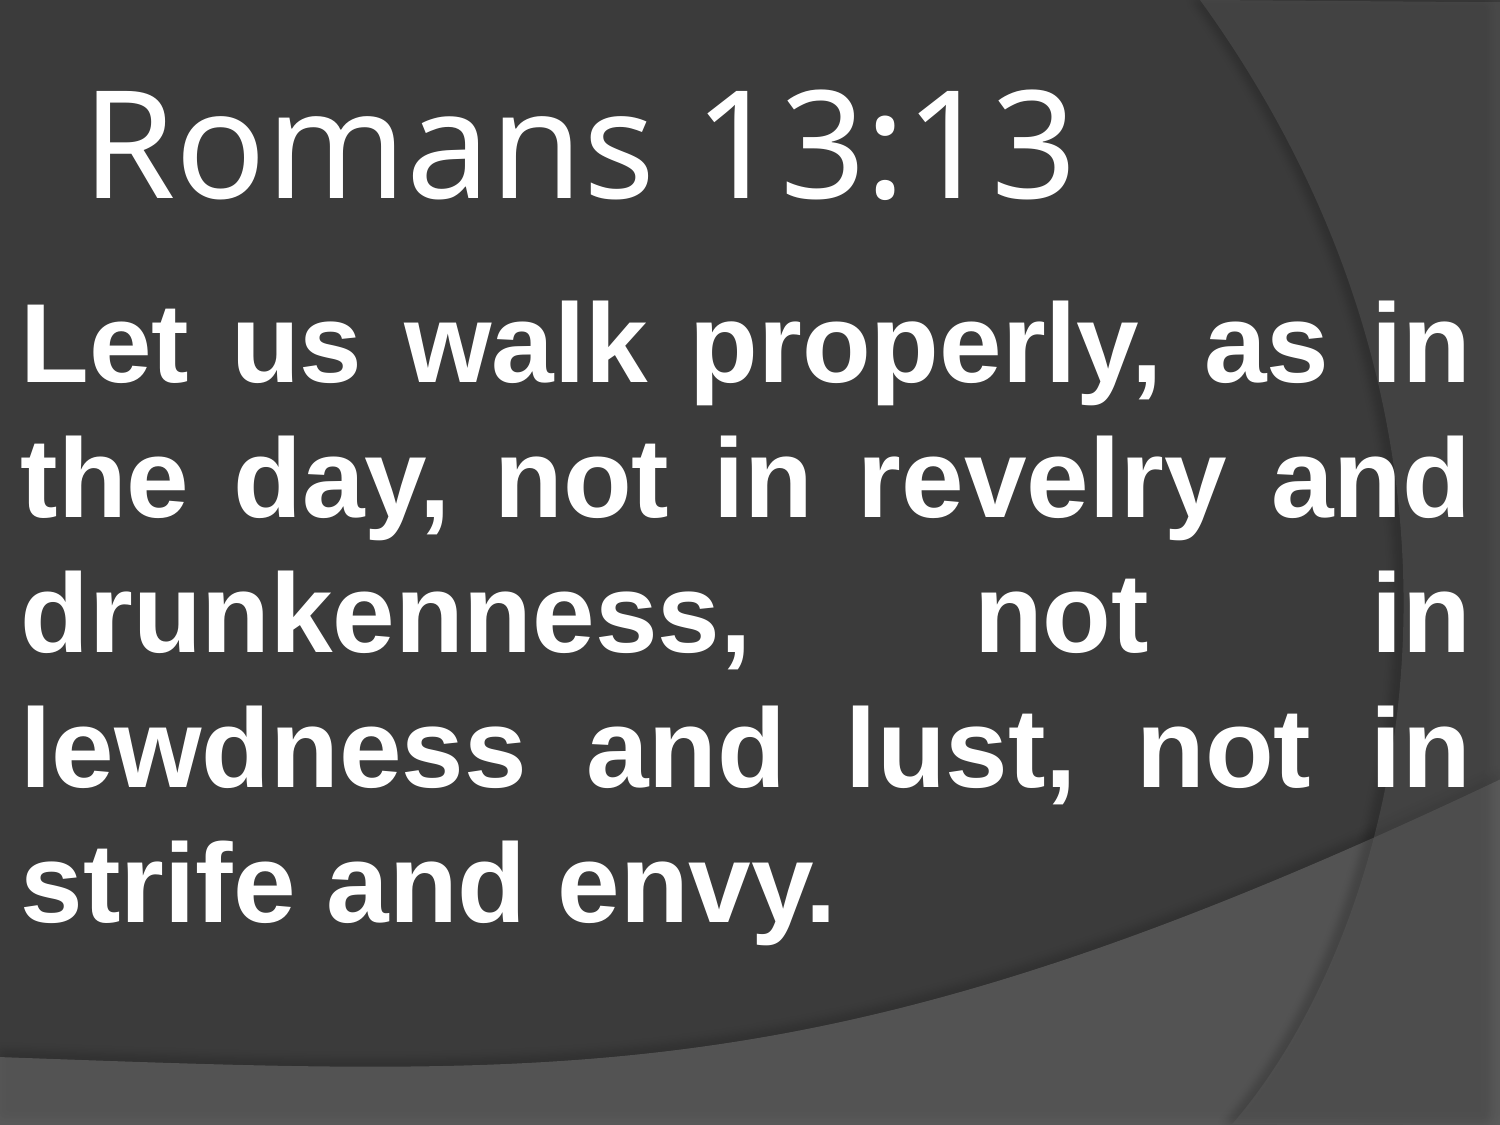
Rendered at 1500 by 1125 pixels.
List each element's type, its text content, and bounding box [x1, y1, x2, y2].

title Romans 13:13 [75, 45, 1300, 233]
list Let us walk properly, as in the day, not in revelry and drunkenness, not in lewdness and lust, not in strife and envy. [0, 262, 1488, 1125]
